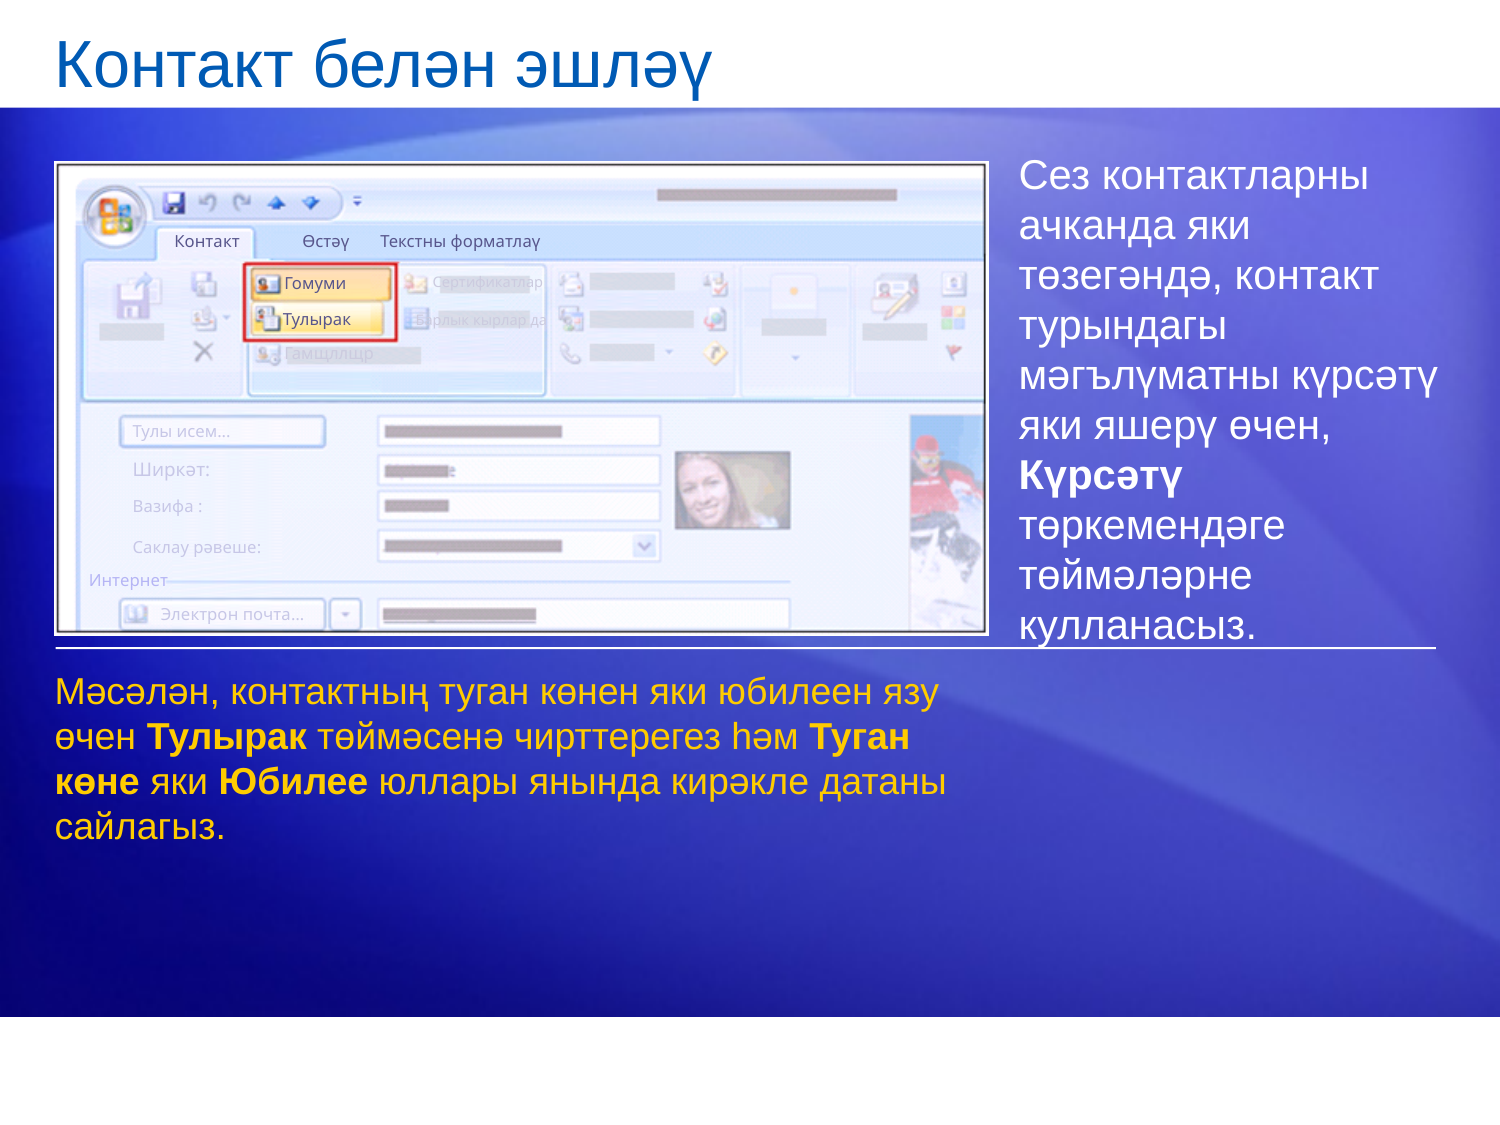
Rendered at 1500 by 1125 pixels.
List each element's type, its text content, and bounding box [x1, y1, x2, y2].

text_box Сез контактларны ачканда яки төзегәндә, контакт турындагы мәгълүматны күрсәтү яки яшерү өчен, Күрсәтү төркемендәге төймәләрне кулланасыз. [1003, 140, 1454, 594]
title Контакт белән эшләү [39, 10, 1500, 112]
text_box Мәсәлән, контактның туган көнен яки юбилеен язу өчен Тулырак төймәсенә чирттерегез һәм Туган көне яки Юбилее юллары янында кирәкле датаны сайлагыз. [39, 659, 1014, 898]
picture [0, 108, 1500, 1017]
